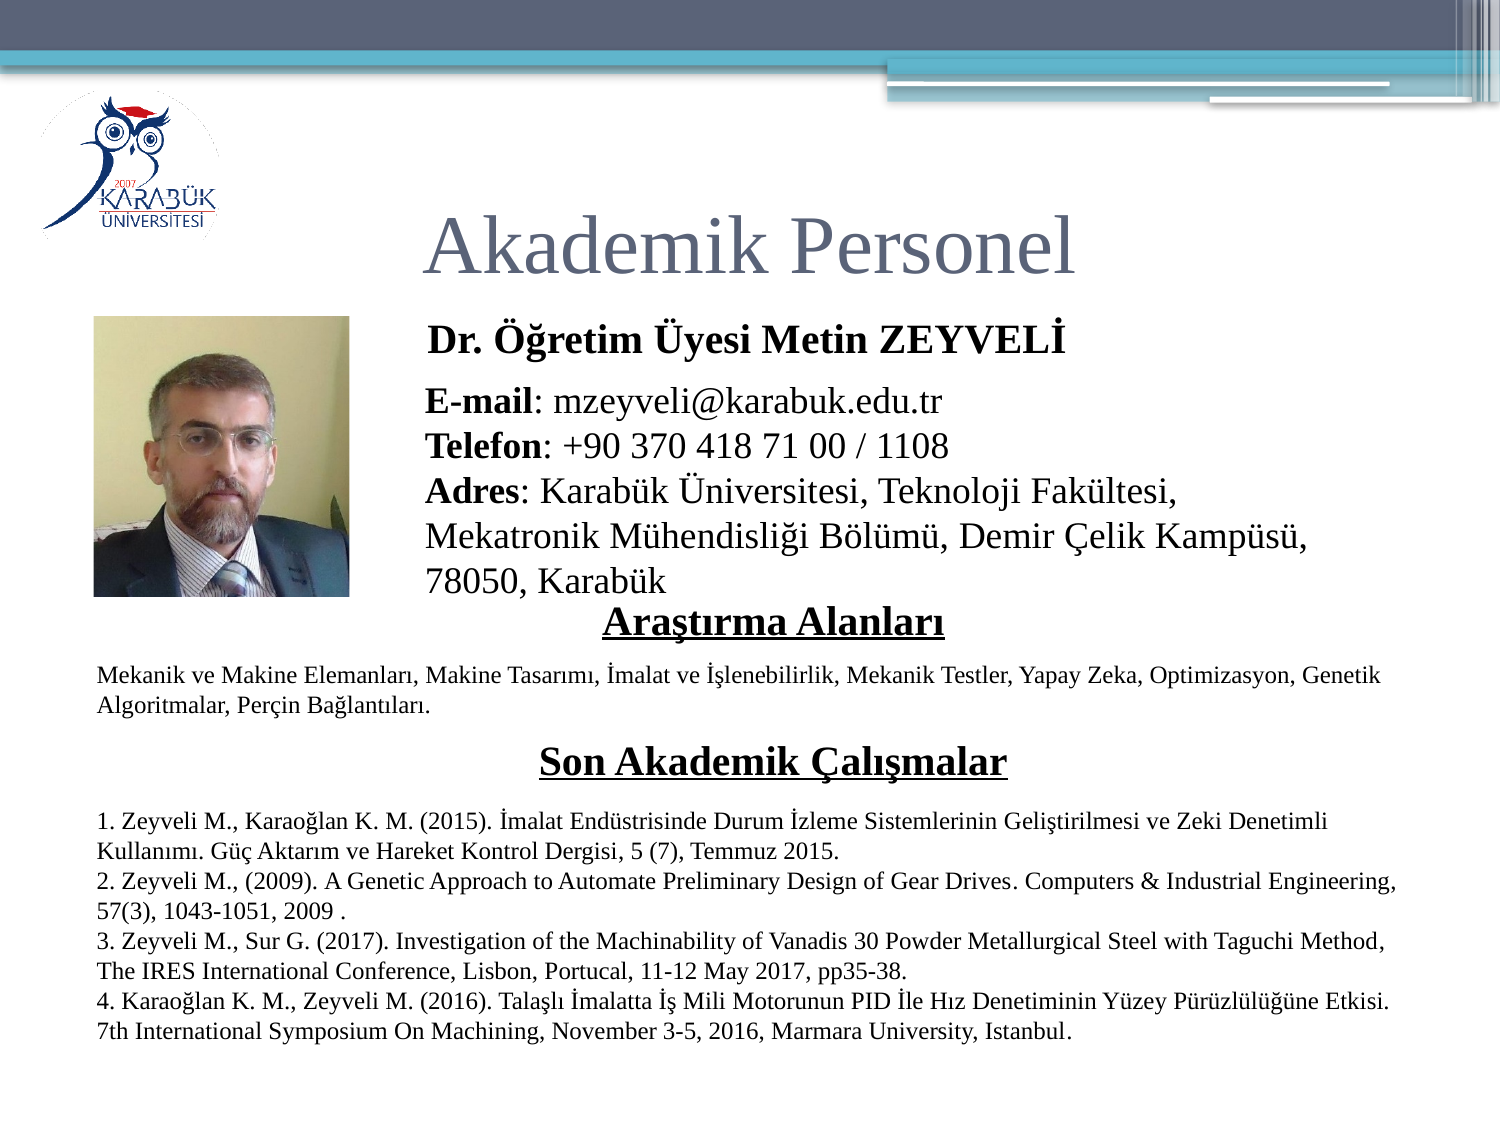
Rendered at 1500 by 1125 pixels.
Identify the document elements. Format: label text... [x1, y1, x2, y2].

text_box Mekanik ve Makine Elemanları, Makine Tasarımı, İmalat ve İşlenebilirlik, Mekanik Testler, Yapay Zeka, Optimizasyon, Genetik Algoritmalar, Perçin Bağlantıları. [81, 650, 1407, 726]
picture [93, 316, 350, 598]
text_box Araştırma Alanları [140, 585, 1407, 650]
text_box 1. Zeyveli M., Karaoğlan K. M. (2015). İmalat Endüstrisinde Durum İzleme Sistemlerinin Geliştirilmesi ve Zeki Denetimli Kullanımı. Güç Aktarım ve Hareket Kontrol Dergisi, 5 (7), Temmuz 2015. 2. Zeyveli M., (2009). A Genetic Approach to Automate Preliminary Design of Gear Drives. Computers & Industrial Engineering, 57(3), 1043-1051, 2009 . 3. Zeyveli M., Sur G. (2017). Investigation of the Machinability of Vanadis 30 Powder Metallurgical Steel with Taguchi Method, The IRES International Conference, Lisbon, Portucal, 11-12 May 2017, pp35-38. 4. Karaoğlan K. M., Zeyveli M. (2016). Talaşlı İmalatta İş Mili Motorunun PID İle Hız Denetiminin Yüzey Pürüzlülüğüne Etkisi. 7th International Symposium On Machining, November 3-5, 2016, Marmara University, Istanbul. [81, 797, 1418, 1052]
text_box Dr. Öğretim Üyesi Metin ZEYVELİ [412, 304, 1082, 368]
title Akademik Personel [75, 152, 1425, 328]
picture [40, 89, 219, 240]
text_box Son Akademik Çalışmalar [140, 726, 1407, 792]
text_box E-mail: mzeyveli@karabuk.edu.tr Telefon: +90 370 418 71 00 / 1108 Adres: Karabük Üniversitesi, Teknoloji Fakültesi, Mekatronik Mühendisliği Bölümü, Demir Çelik Kampüsü, 78050, Karabük [410, 368, 1325, 585]
